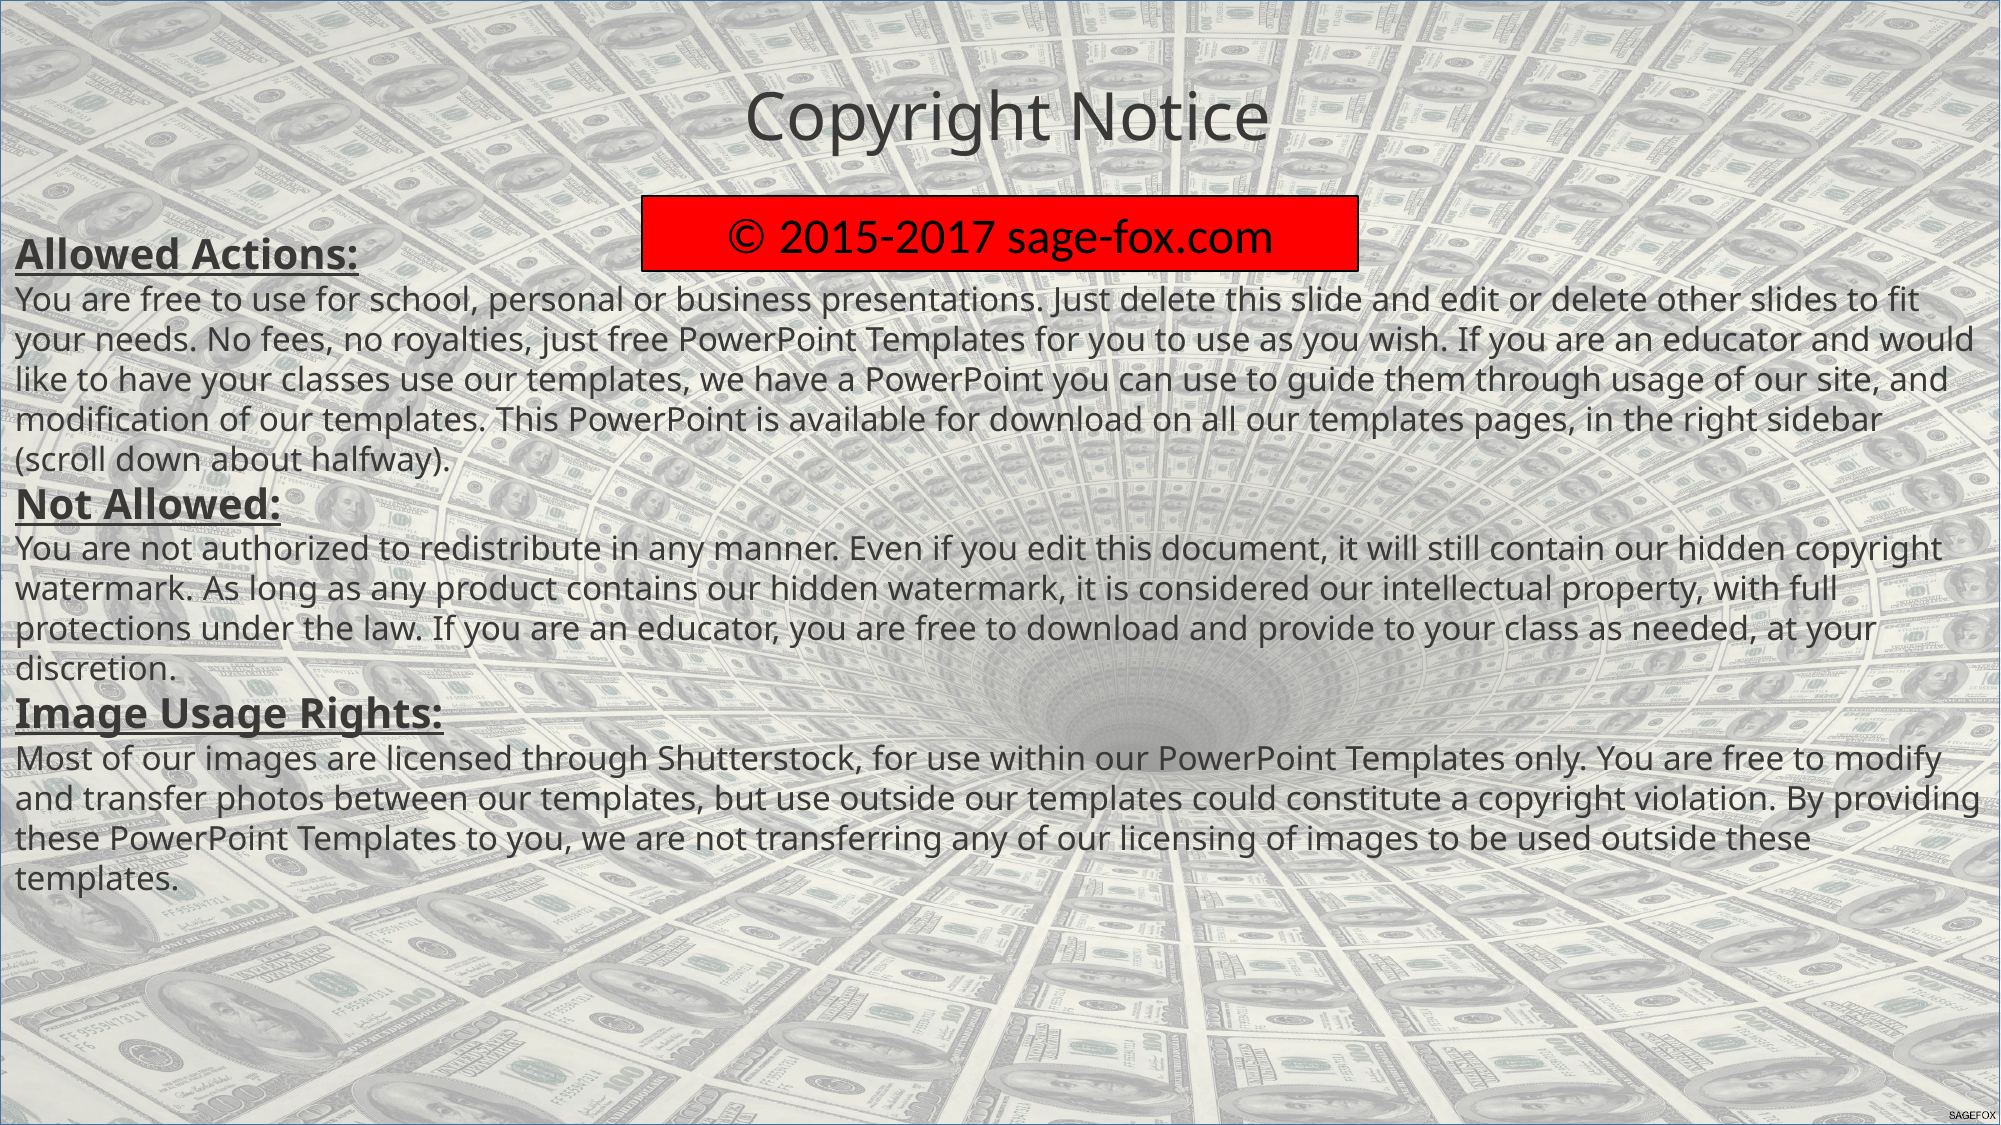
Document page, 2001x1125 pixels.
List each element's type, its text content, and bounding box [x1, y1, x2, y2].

text_box © 2015-2017 sage-fox.com [641, 196, 1358, 272]
text_box Allowed Actions: You are free to use for school, personal or business presentations. Just delete this slide and edit or delete other slides to fit your needs. No fees, no royalties, just free PowerPoint Templates for you to use as you wish. If you are an educator and would like to have your classes use our templates, we have a PowerPoint you can use to guide them through usage of our site, and modification of our templates. This PowerPoint is available for download on all our templates pages, in the right sidebar (scroll down about halfway). Not Allowed: You are not authorized to redistribute in any manner. Even if you edit this document, it will still contain our hidden copyright watermark. As long as any product contains our hidden watermark, it is considered our intellectual property, with full protections under the law. If you are an educator, you are free to download and provide to your class as needed, at your discretion. Image Usage Rights: Most of our images are licensed through Shutterstock, for use within our PowerPoint Templates only. You are free to modify and transfer photos between our templates, but use outside our templates could constitute a copyright violation. By providing these PowerPoint Templates to you, we are not transferring any of our licensing of images to be used outside these templates. [0, 0, 2000, 1125]
title Copyright Notice [493, 60, 1524, 178]
